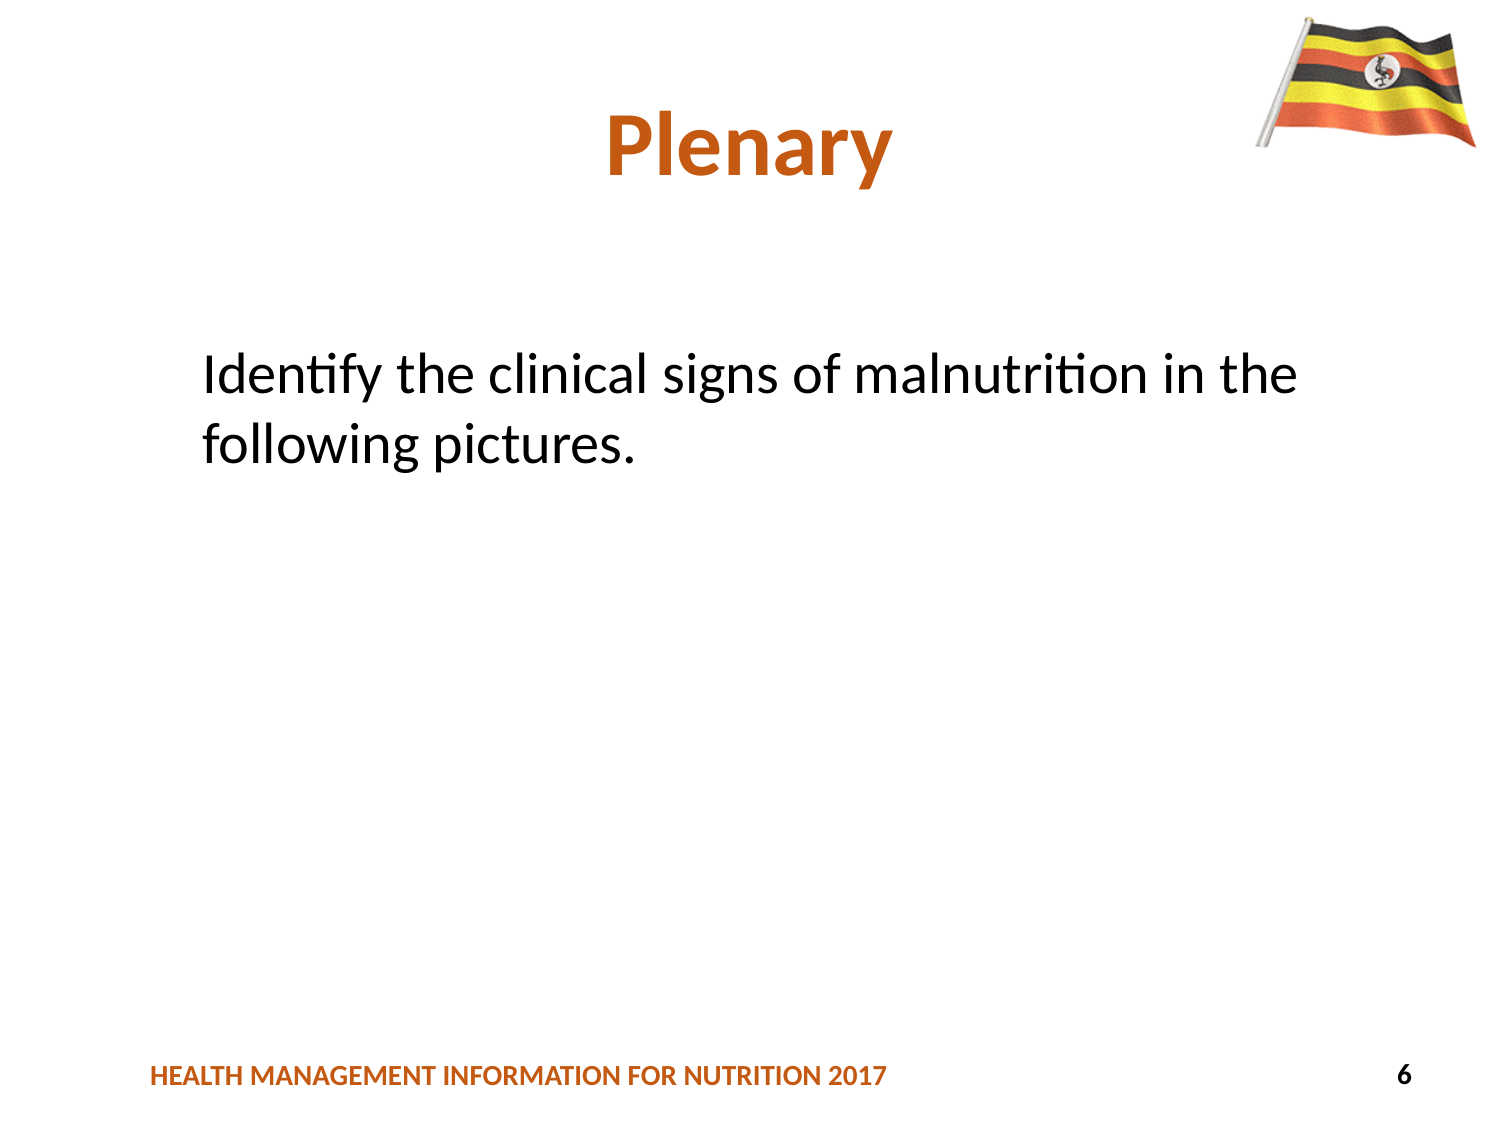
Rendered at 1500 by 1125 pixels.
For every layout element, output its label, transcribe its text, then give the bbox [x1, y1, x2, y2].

list Identify the clinical signs of malnutrition in the following pictures. [187, 232, 1425, 1005]
picture [1253, 13, 1500, 150]
title Plenary [75, 45, 1425, 233]
text_box 6 [1076, 1042, 1427, 1103]
